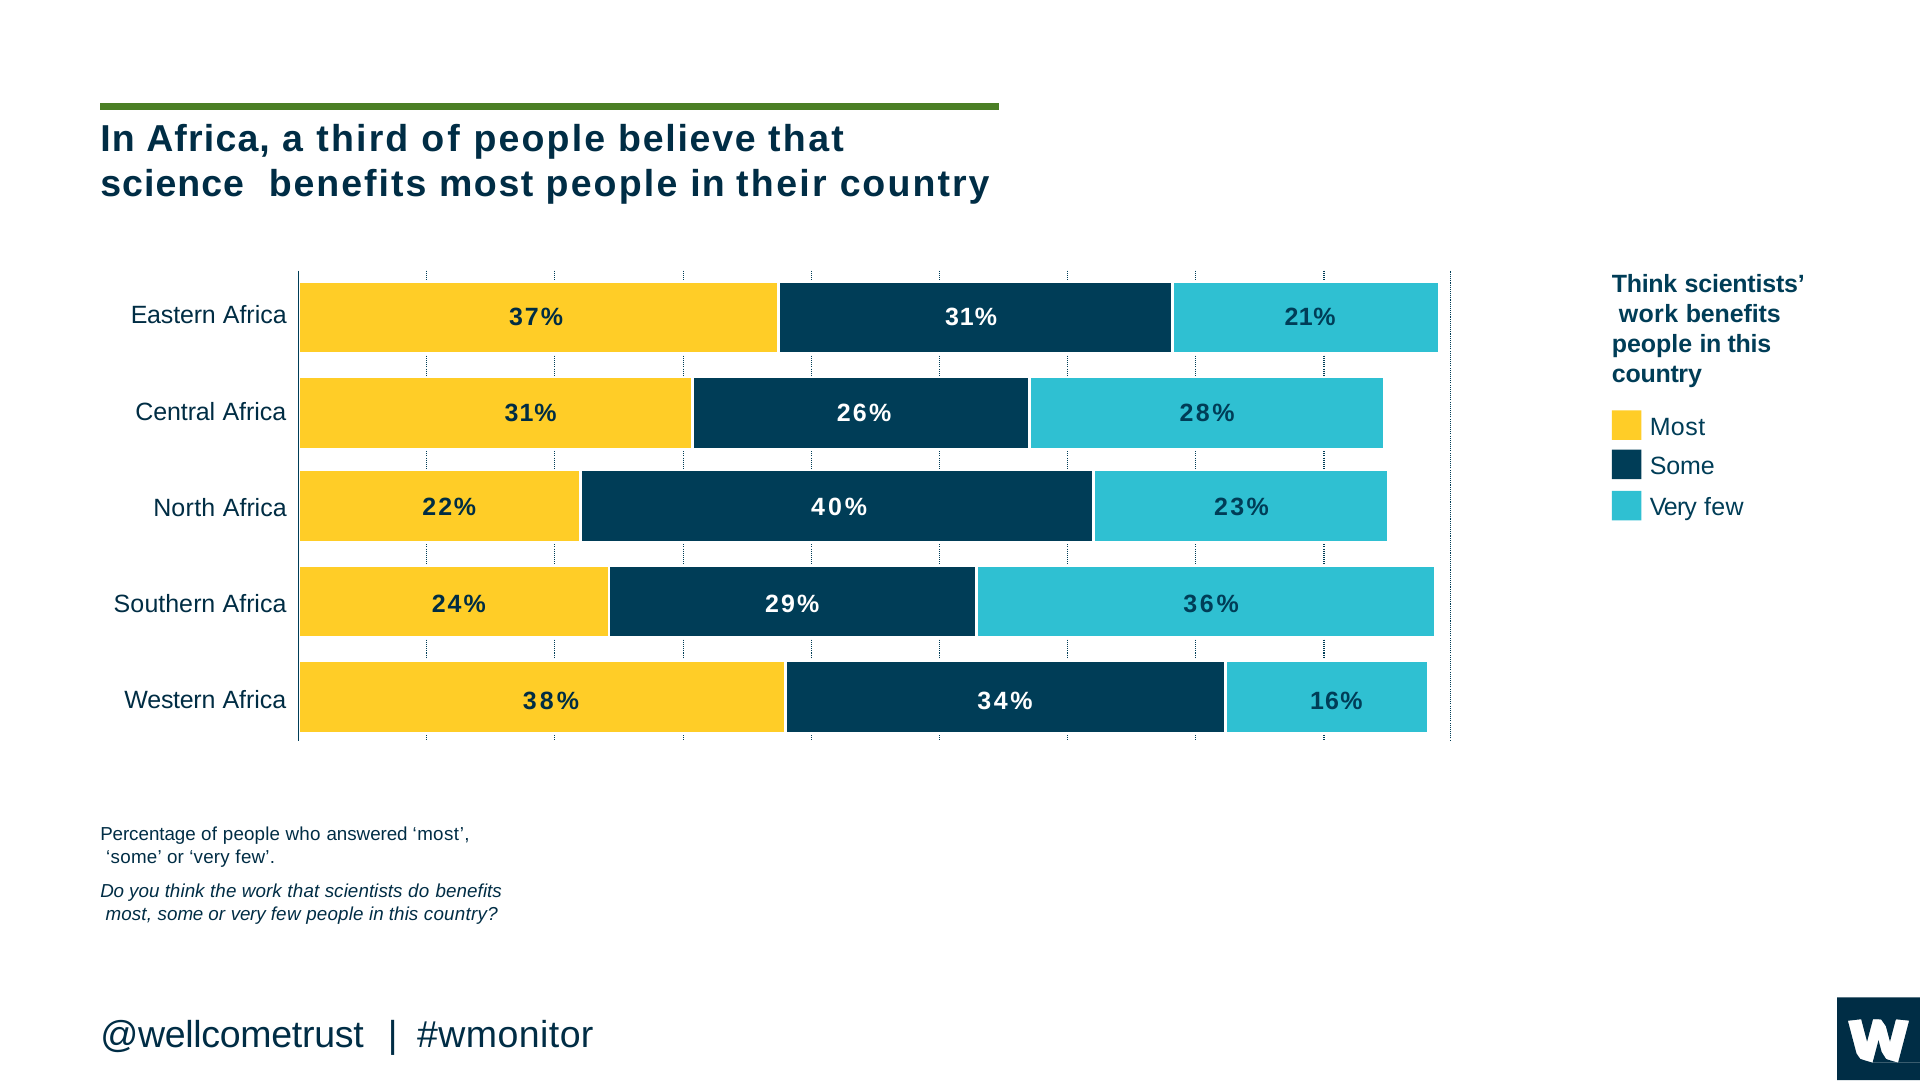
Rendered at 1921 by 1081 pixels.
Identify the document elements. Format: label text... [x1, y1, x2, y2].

text_box [299, 281, 778, 354]
text_box [609, 565, 976, 638]
text_box Western Africa [122, 681, 290, 714]
text_box [976, 565, 1435, 638]
text_box 24% [429, 585, 491, 618]
text_box [1172, 281, 1440, 354]
text_box 31% [942, 298, 1001, 331]
text_box 40% [809, 488, 873, 521]
text_box Think scientists’ work benefits people in this country Most [1609, 265, 1808, 440]
text_box 22% [420, 488, 481, 521]
text_box [785, 660, 1225, 733]
text_box 34% [975, 682, 1038, 714]
text_box [299, 469, 580, 543]
title In Africa, a third of people believe that science benefits most people in their country [98, 112, 996, 294]
text_box Central Africa [133, 393, 290, 426]
text_box [299, 565, 609, 638]
text_box North Africa [151, 489, 290, 522]
text_box 29% [762, 585, 824, 618]
text_box 26% [834, 393, 896, 426]
text_box 28% [1177, 393, 1240, 426]
text_box [1225, 660, 1429, 733]
text_box Eastern Africa [128, 296, 290, 329]
text_box Percentage of people who answered ‘most’, ‘some’ or ‘very few’. Do you think the work that scientists do benefits most, some or very few people in this country? [98, 819, 503, 924]
text_box 21% [1282, 298, 1339, 331]
text_box [778, 281, 1172, 354]
text_box Some Very few [1647, 436, 1747, 521]
text_box [1029, 376, 1385, 449]
text_box [299, 376, 692, 449]
text_box 16% [1308, 682, 1366, 714]
text_box [1093, 469, 1389, 543]
footer @wellcometrust | #wmonitor [98, 1010, 596, 1081]
text_box 31% [502, 394, 561, 426]
text_box [692, 376, 1029, 449]
text_box [580, 469, 1093, 543]
text_box 38% [520, 682, 585, 714]
text_box 37% [507, 298, 568, 331]
text_box 23% [1212, 488, 1274, 521]
text_box [1611, 490, 1642, 521]
text_box 36% [1181, 585, 1244, 618]
text_box Southern Africa [111, 585, 290, 618]
text_box [1611, 449, 1642, 480]
text_box [299, 660, 785, 733]
